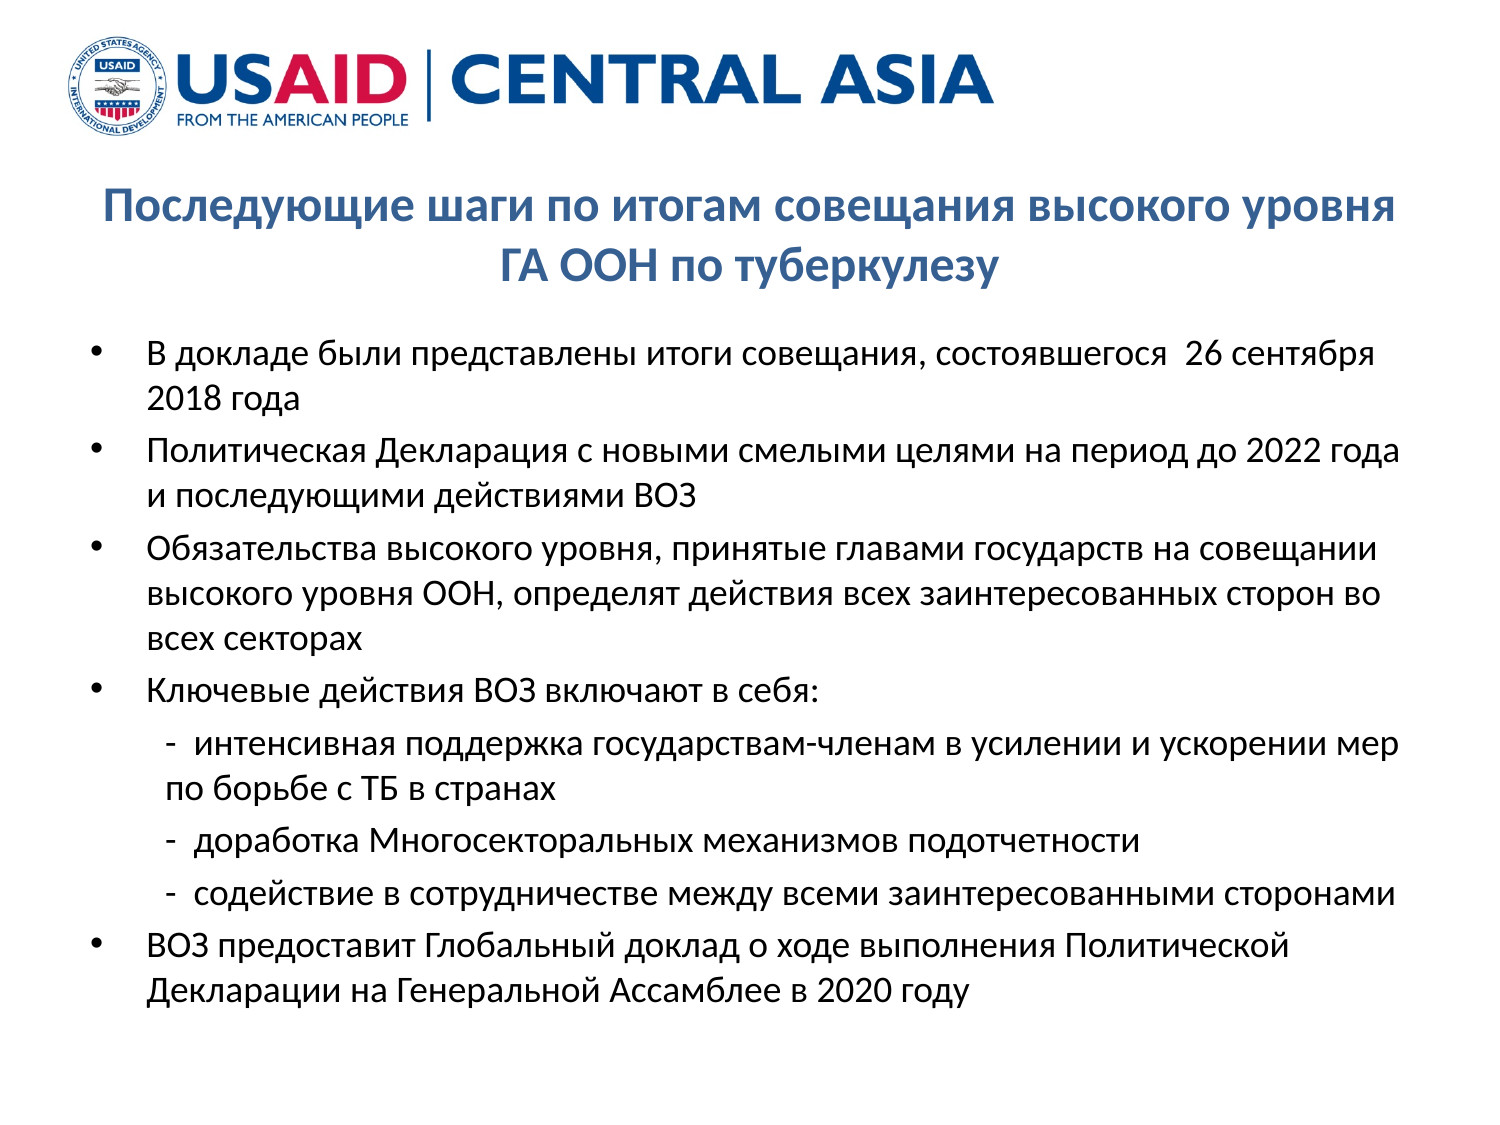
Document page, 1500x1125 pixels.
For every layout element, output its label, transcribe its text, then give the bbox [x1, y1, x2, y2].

picture [17, 4, 1041, 175]
list В докладе были представлены итоги совещания, состоявшегося 26 сентября 2018 года Политическая Декларация с новыми смелыми целями на период до 2022 года и последующими действиями ВОЗ Обязательства высокого уровня, принятые главами государств на совещании высокого уровня ООН, определят действия всех заинтересованных сторон во всех секторах Ключевые действия ВОЗ включают в себя: - интенсивная поддержка государствам-членам в усилении и ускорении мер по борьбе с ТБ в странах - доработка Многосекторальных механизмов подотчетности - содействие в сотрудничестве между всеми заинтересованными сторонами ВОЗ предоставит Глобальный доклад о ходе выполнения Политической Декларации на Генеральной Ассамблее в 2020 году [75, 320, 1425, 1063]
title Последующие шаги по итогам совещания высокого уровня ГА ООН по туберкулезу [75, 137, 1425, 320]
